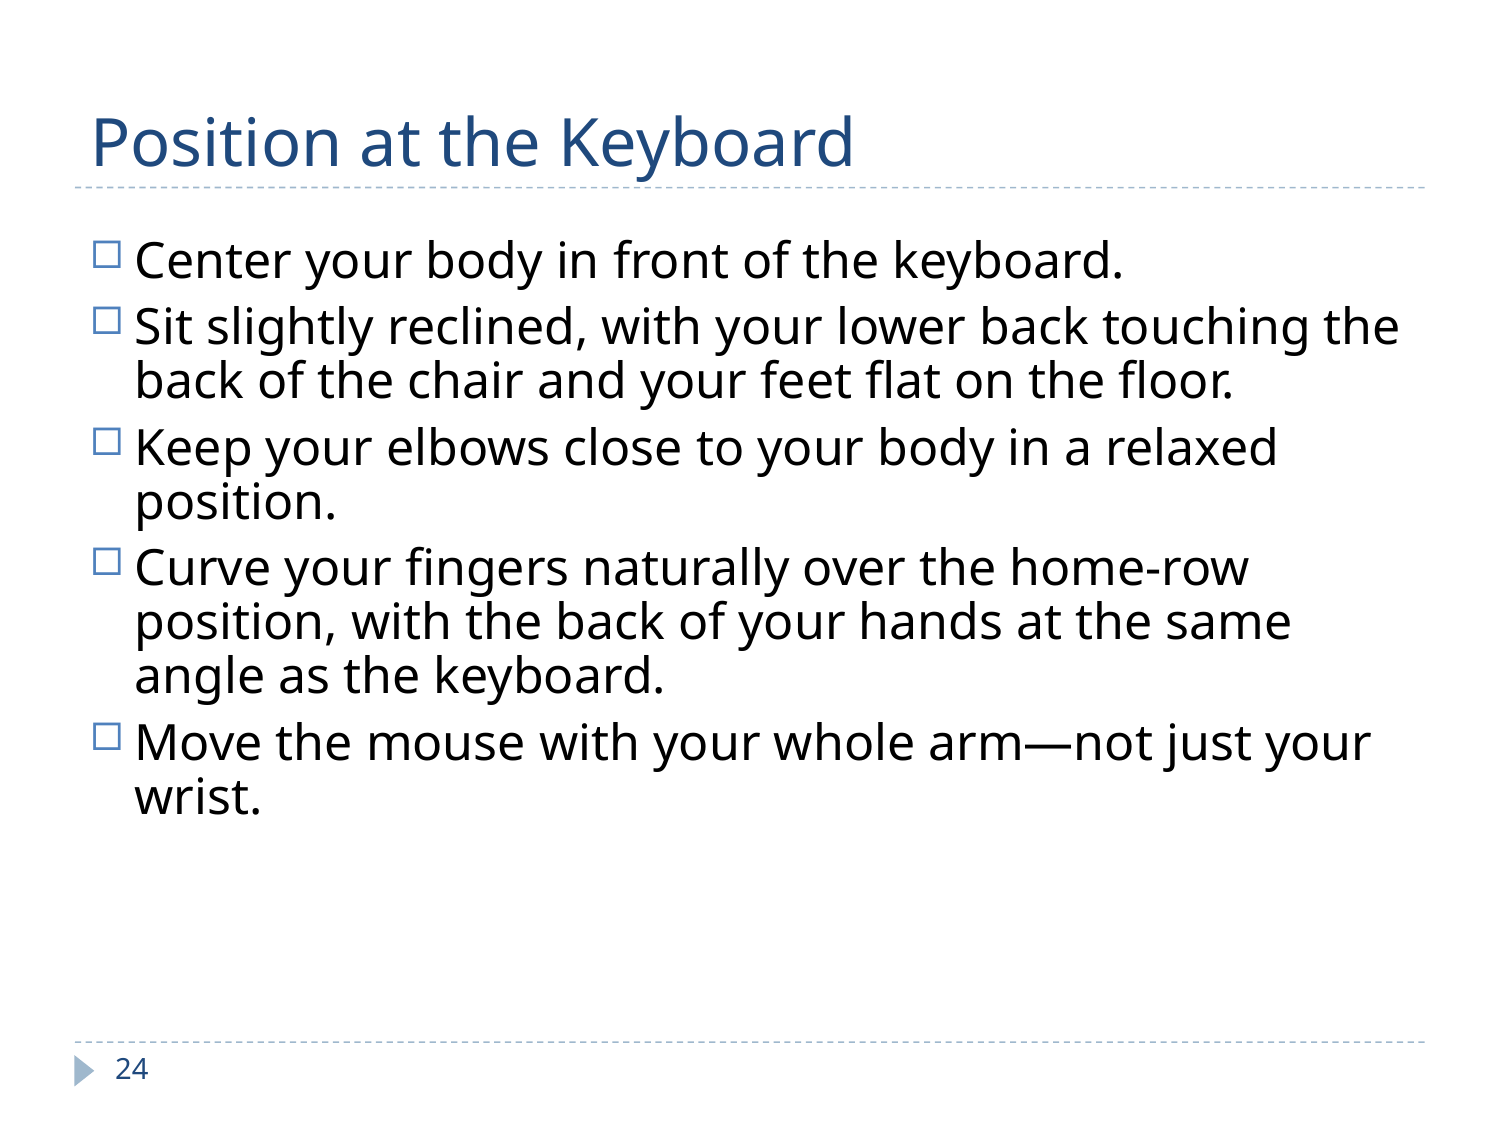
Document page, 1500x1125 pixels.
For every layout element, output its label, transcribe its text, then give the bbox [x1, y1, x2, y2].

title Position at the Keyboard [74, 24, 1426, 188]
text_box 24 [100, 1042, 426, 1103]
list Center your body in front of the keyboard. Sit slightly reclined, with your lower back touching the back of the chair and your feet flat on the floor. Keep your elbows close to your body in a relaxed position. Curve your fingers naturally over the home-row position, with the back of your hands at the same angle as the keyboard. Move the mouse with your whole arm—not just your wrist. [74, 227, 1426, 1038]
